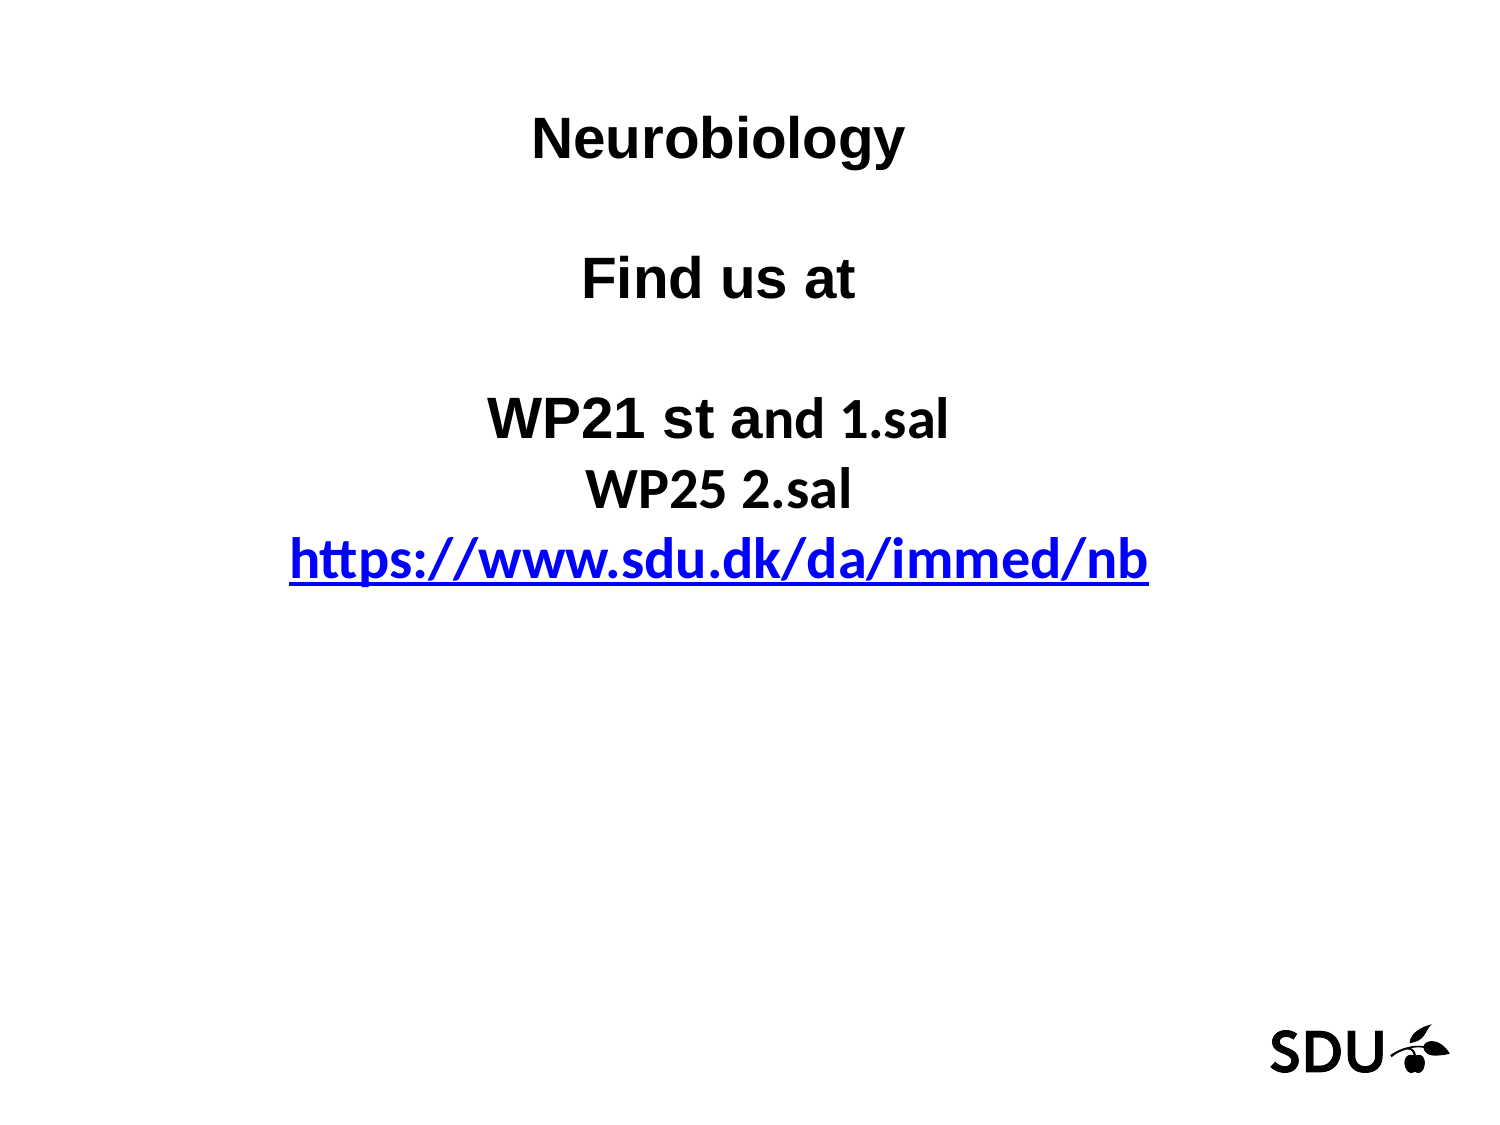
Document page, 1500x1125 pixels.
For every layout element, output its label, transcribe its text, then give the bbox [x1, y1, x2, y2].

text_box Neurobiology Find us at WP21 st and 1.sal WP25 2.sal https://www.sdu.dk/da/immed/nb [62, 92, 1376, 598]
picture [1270, 1024, 1450, 1073]
